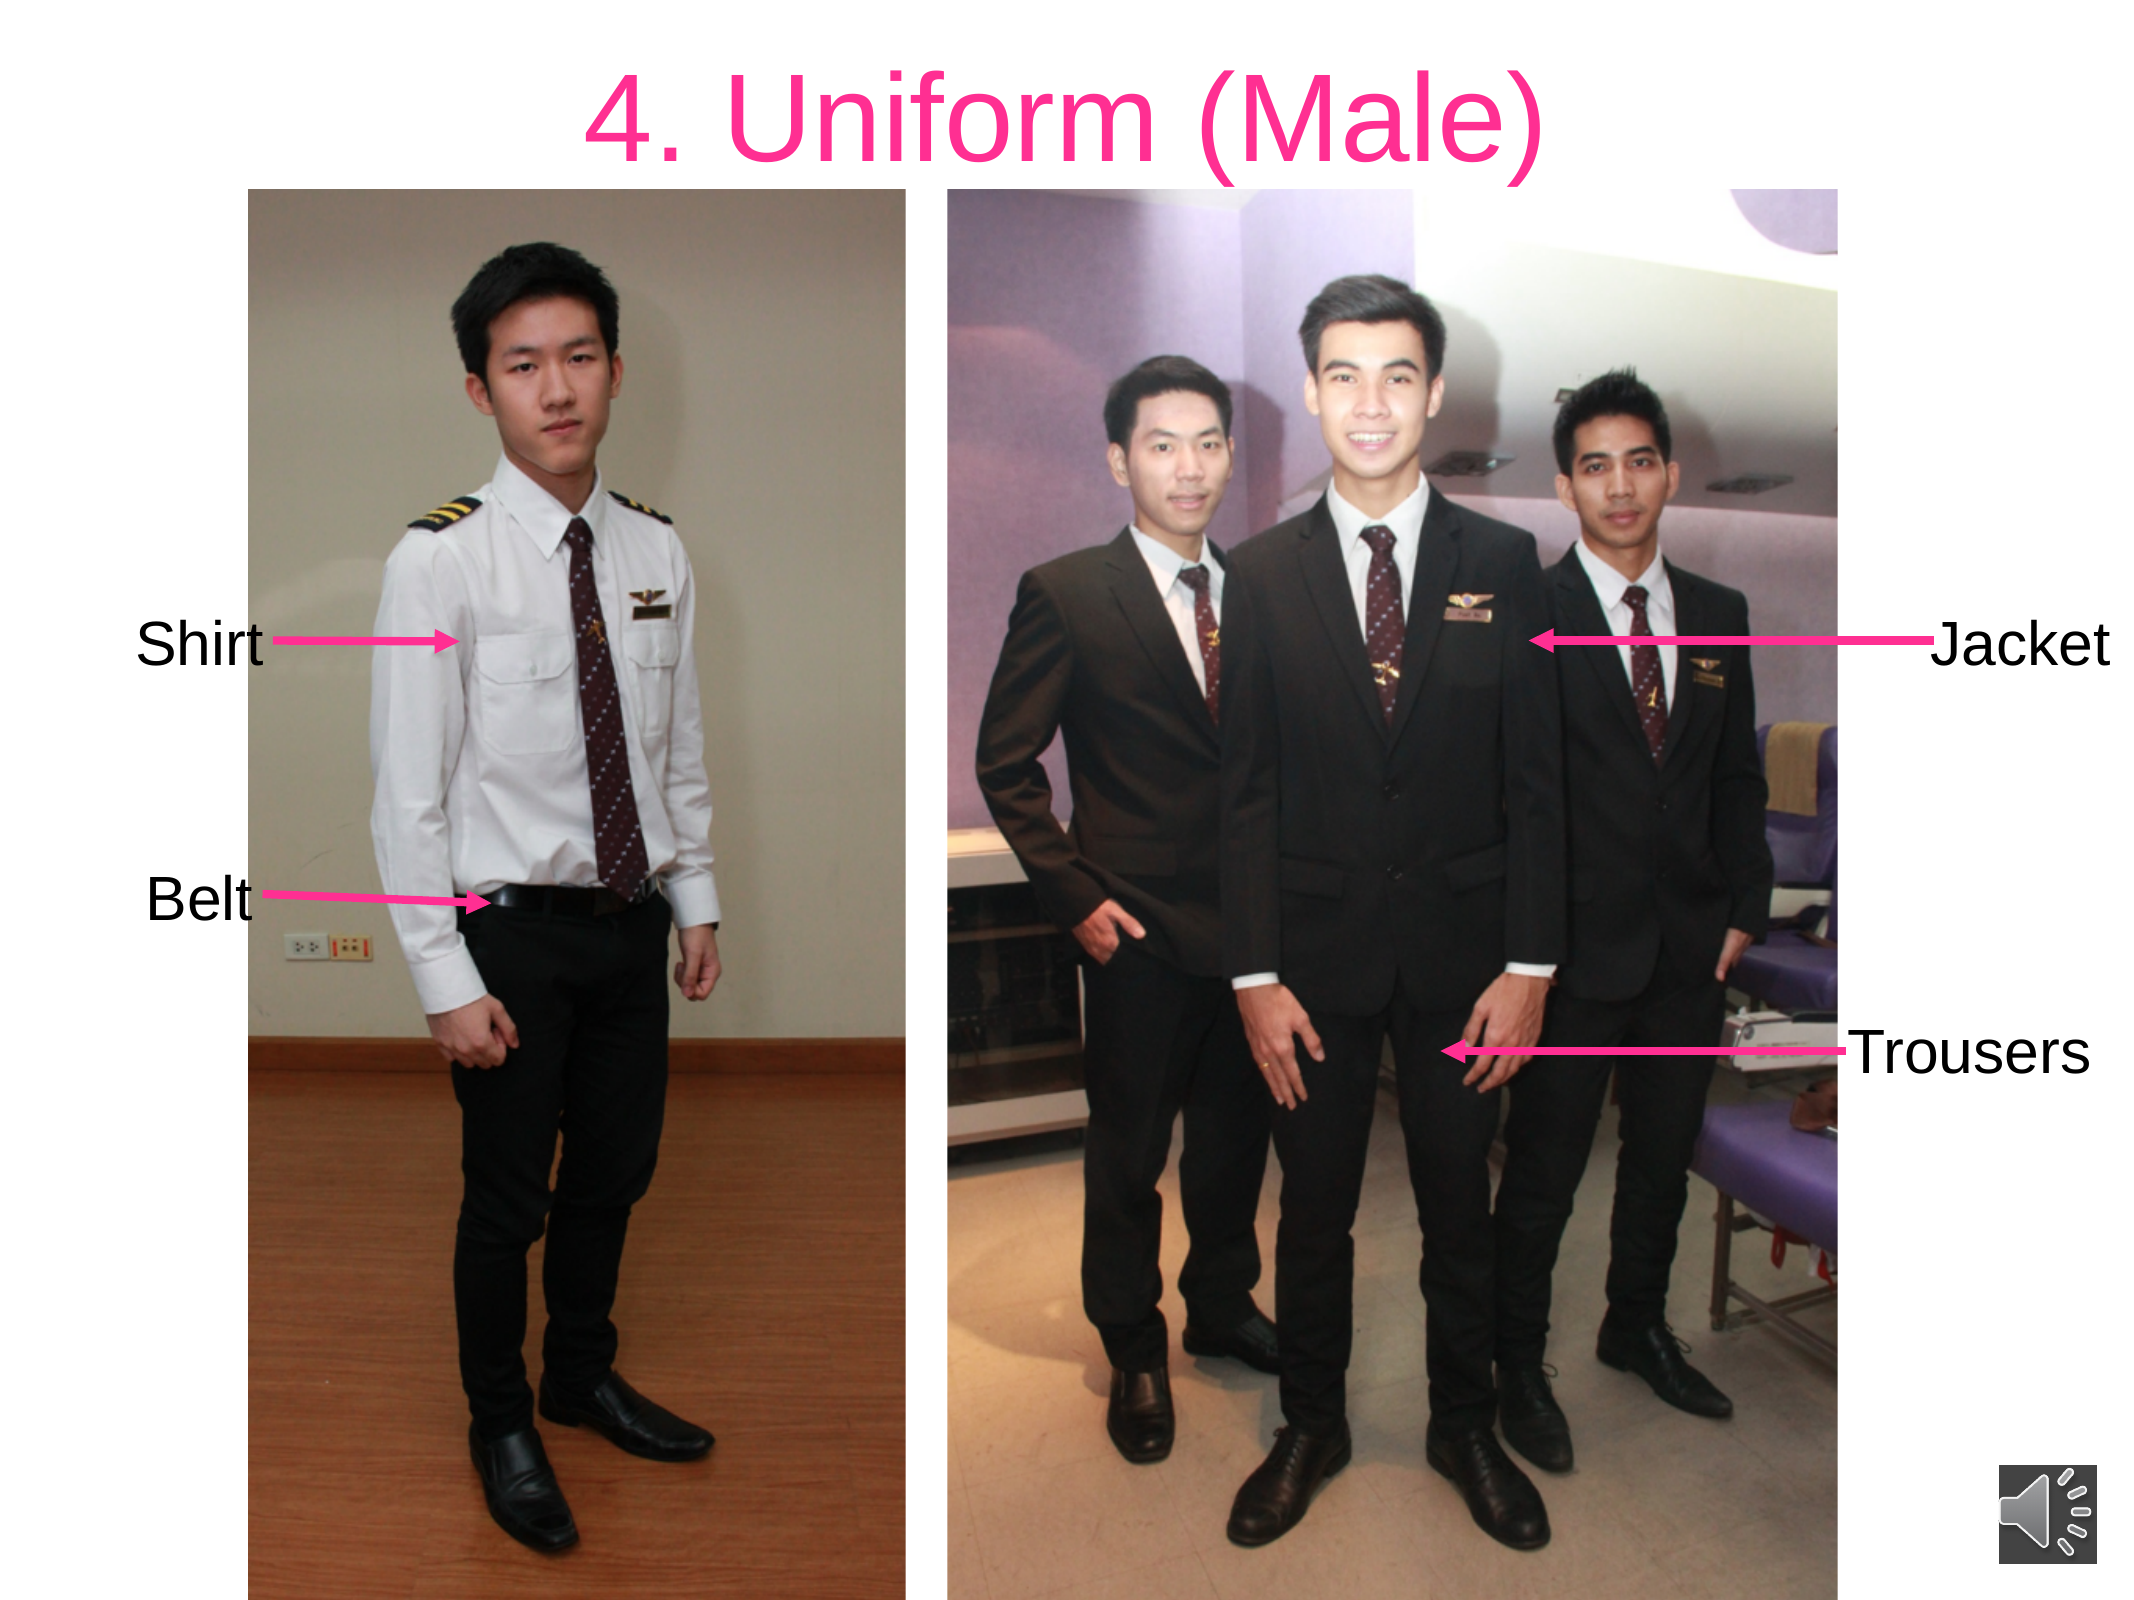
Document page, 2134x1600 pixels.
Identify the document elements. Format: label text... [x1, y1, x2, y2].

text_box Shirt [126, 594, 243, 687]
text_box Jacket [1922, 594, 2120, 687]
picture [1997, 1464, 2099, 1565]
text_box Trousers [1847, 1002, 2101, 1094]
text_box 4. Uniform (Male) [575, 28, 1558, 196]
picture [947, 189, 1838, 1600]
text_box Belt [137, 849, 243, 941]
picture [247, 189, 906, 1600]
